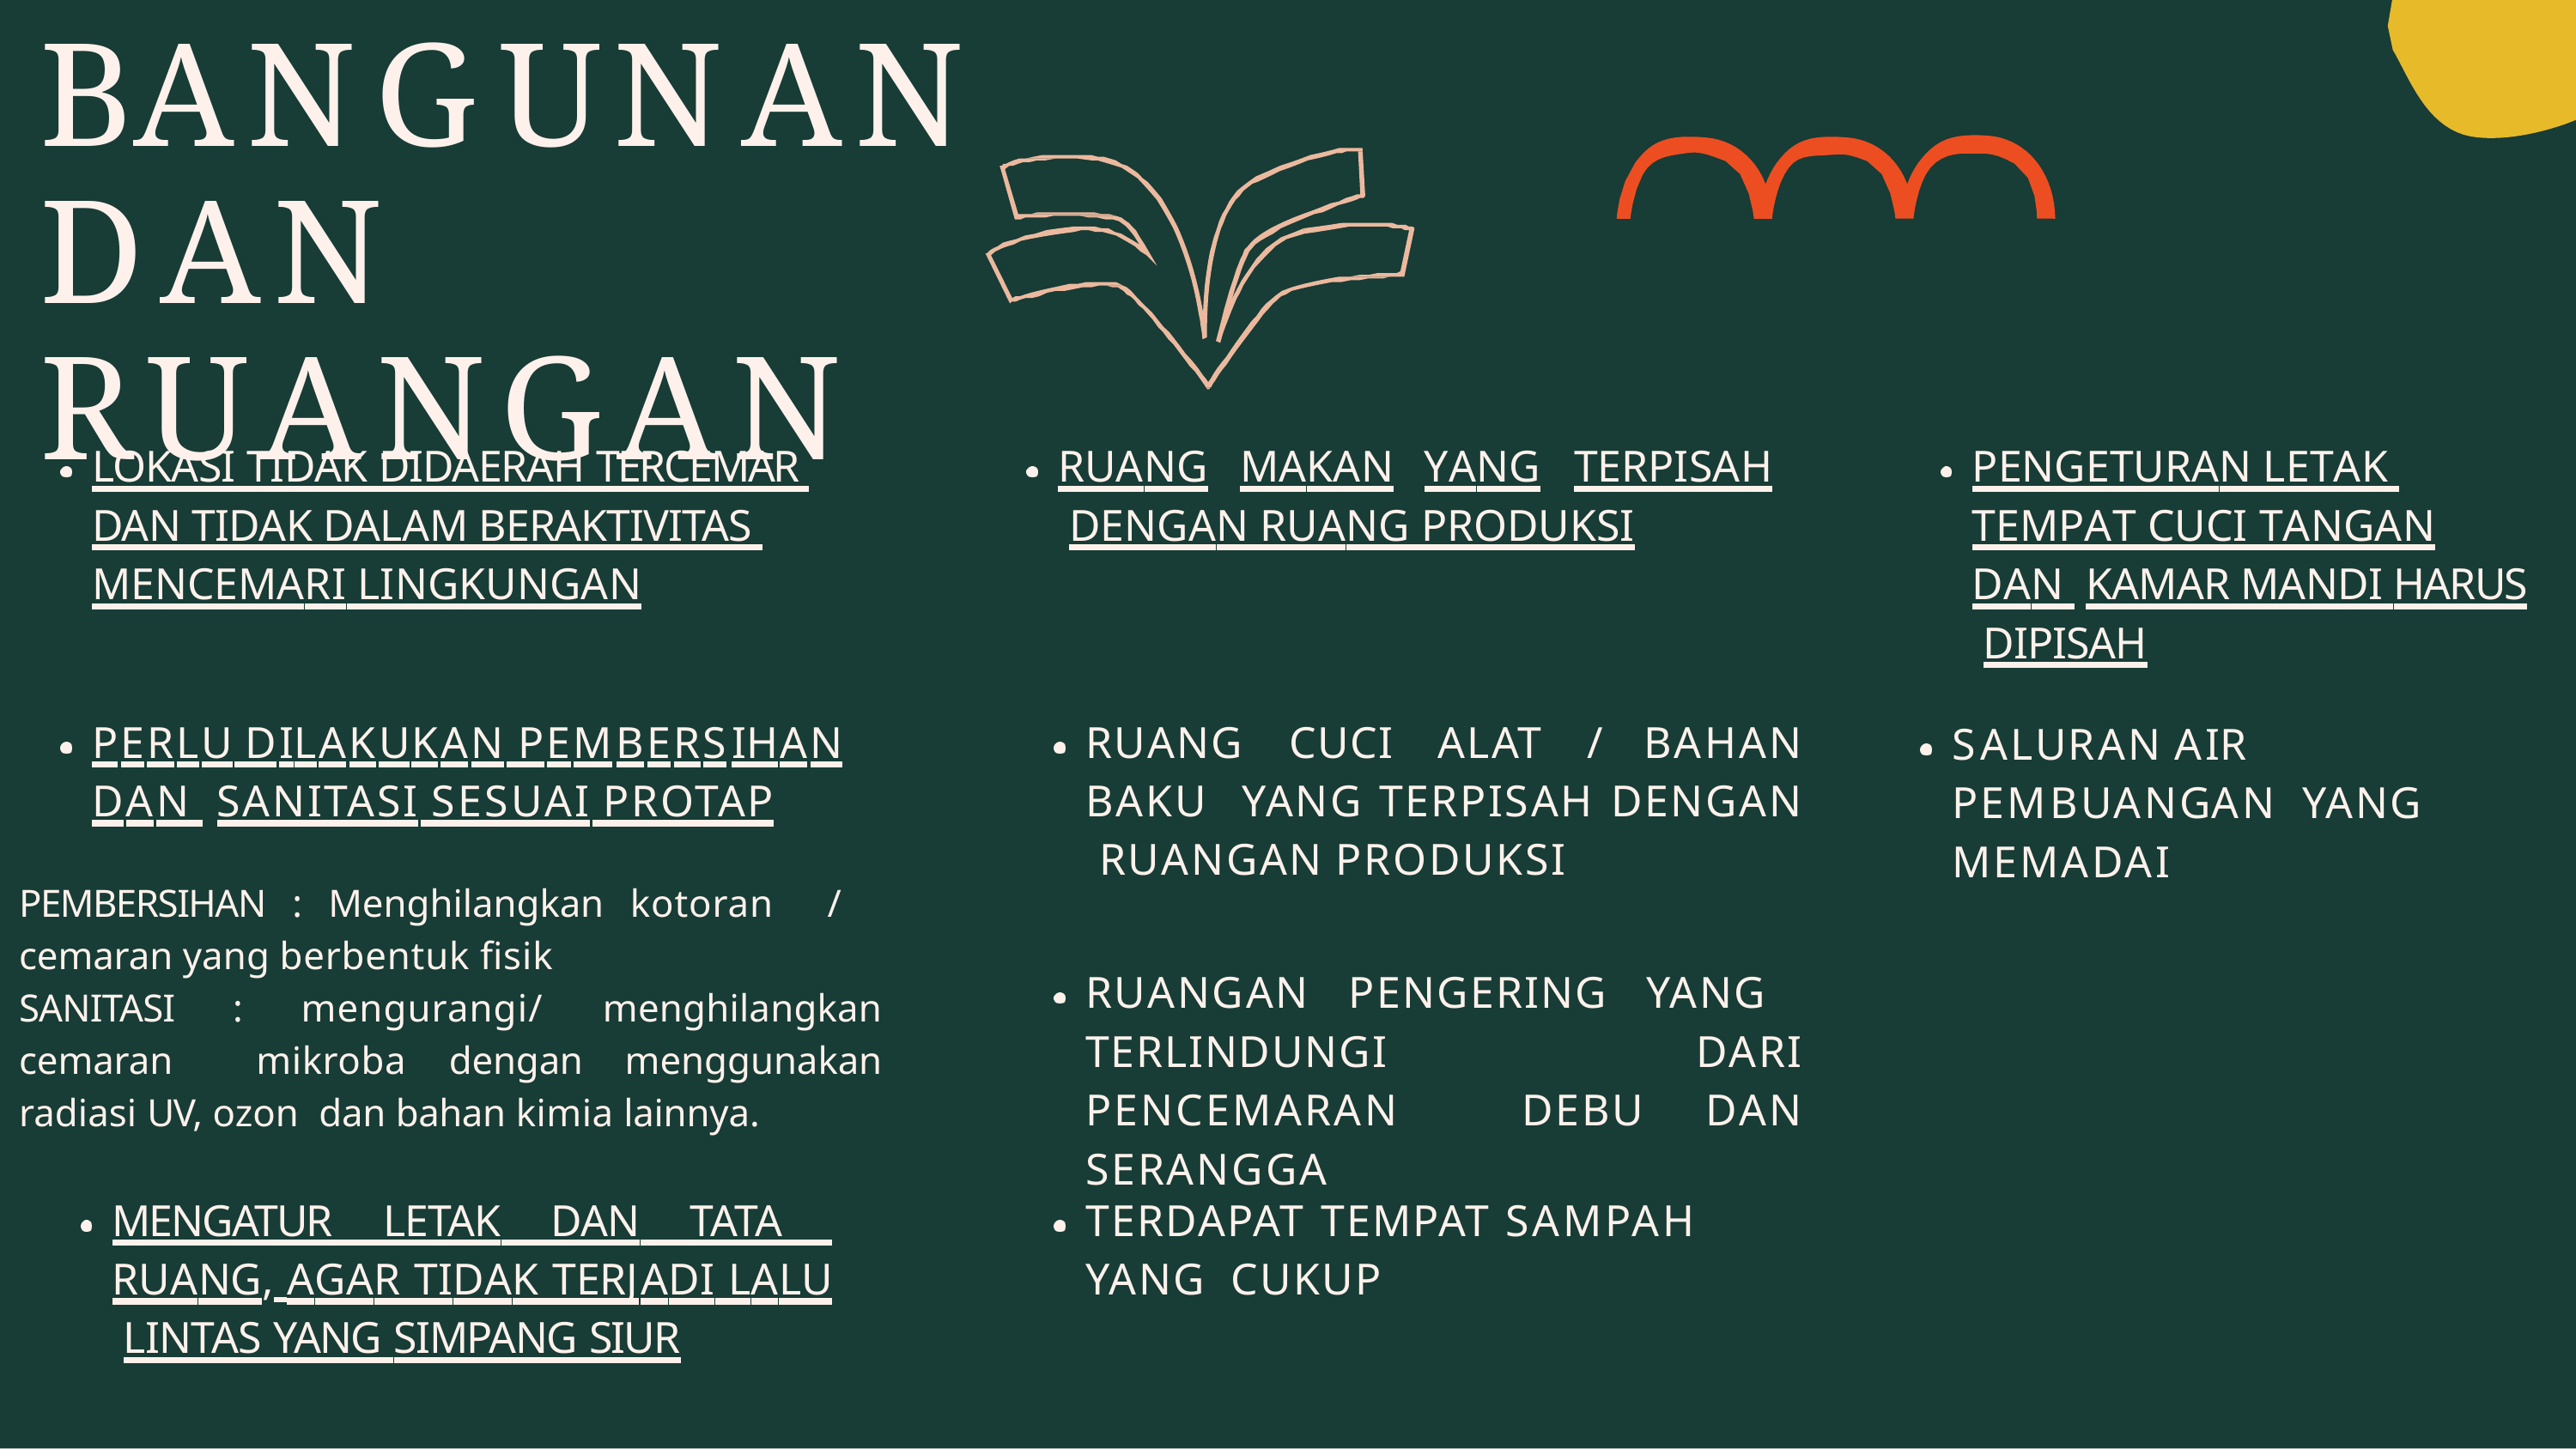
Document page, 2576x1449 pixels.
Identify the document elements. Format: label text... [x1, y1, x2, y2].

text_box RUANGAN PENGERING YANG TERLINDUNGI DARI PENCEMARAN DEBU DAN SERANGGA [1084, 956, 1806, 1184]
picture [60, 742, 72, 754]
picture [1920, 743, 1932, 755]
text_box RUANG MAKAN YANG TERPISAH DENGAN RUANG PRODUKSI [1056, 430, 1778, 550]
picture [1940, 466, 1952, 478]
text_box [2387, 0, 2576, 138]
picture [1054, 1220, 1066, 1232]
text_box RUANG CUCI ALAT / BAHAN BAKU YANG TERPISAH DENGAN RUANGAN PRODUKSI [1084, 706, 1806, 884]
text_box SALURAN AIR PEMBUANGAN YANG MEMADAI [1950, 707, 2561, 886]
text_box MENGATUR LETAK DAN TATA RUANG, AGAR TIDAK TERJADI LALU LINTAS YANG SIMPANG SIUR [110, 1184, 833, 1362]
picture [1054, 742, 1066, 754]
text_box PERLU DILAKUKAN PEMBERSIHAN DAN SANITASI SESUAI PROTAP PEMBERSIHAN : Menghilangkan kotoran / cemaran yang berbentuk fisik SANITASI : mengurangi/ menghilangkan cemaran mikroba dengan menggunakan radiasi UV, ozon dan bahan kimia lainnya. [17, 706, 884, 1135]
picture [1026, 466, 1038, 478]
text_box [0, 0, 2576, 1449]
text_box PENGETURAN LETAK TEMPAT CUCI TANGAN DAN KAMAR MANDI HARUS DIPISAH [1970, 430, 2531, 667]
picture [81, 1220, 93, 1232]
text_box [1616, 135, 2056, 219]
text_box TERDAPAT TEMPAT SAMPAH YANG CUKUP [1084, 1184, 1806, 1304]
text_box LOKASI TIDAK DIDAERAH TERCEMAR DAN TIDAK DALAM BERAKTIVITAS MENCEMARI LINGKUNGAN [90, 430, 838, 609]
picture [1054, 992, 1066, 1004]
text_box [985, 148, 1415, 390]
picture [60, 466, 72, 478]
title BANGUNAN DAN RUANGAN [37, 0, 1027, 488]
